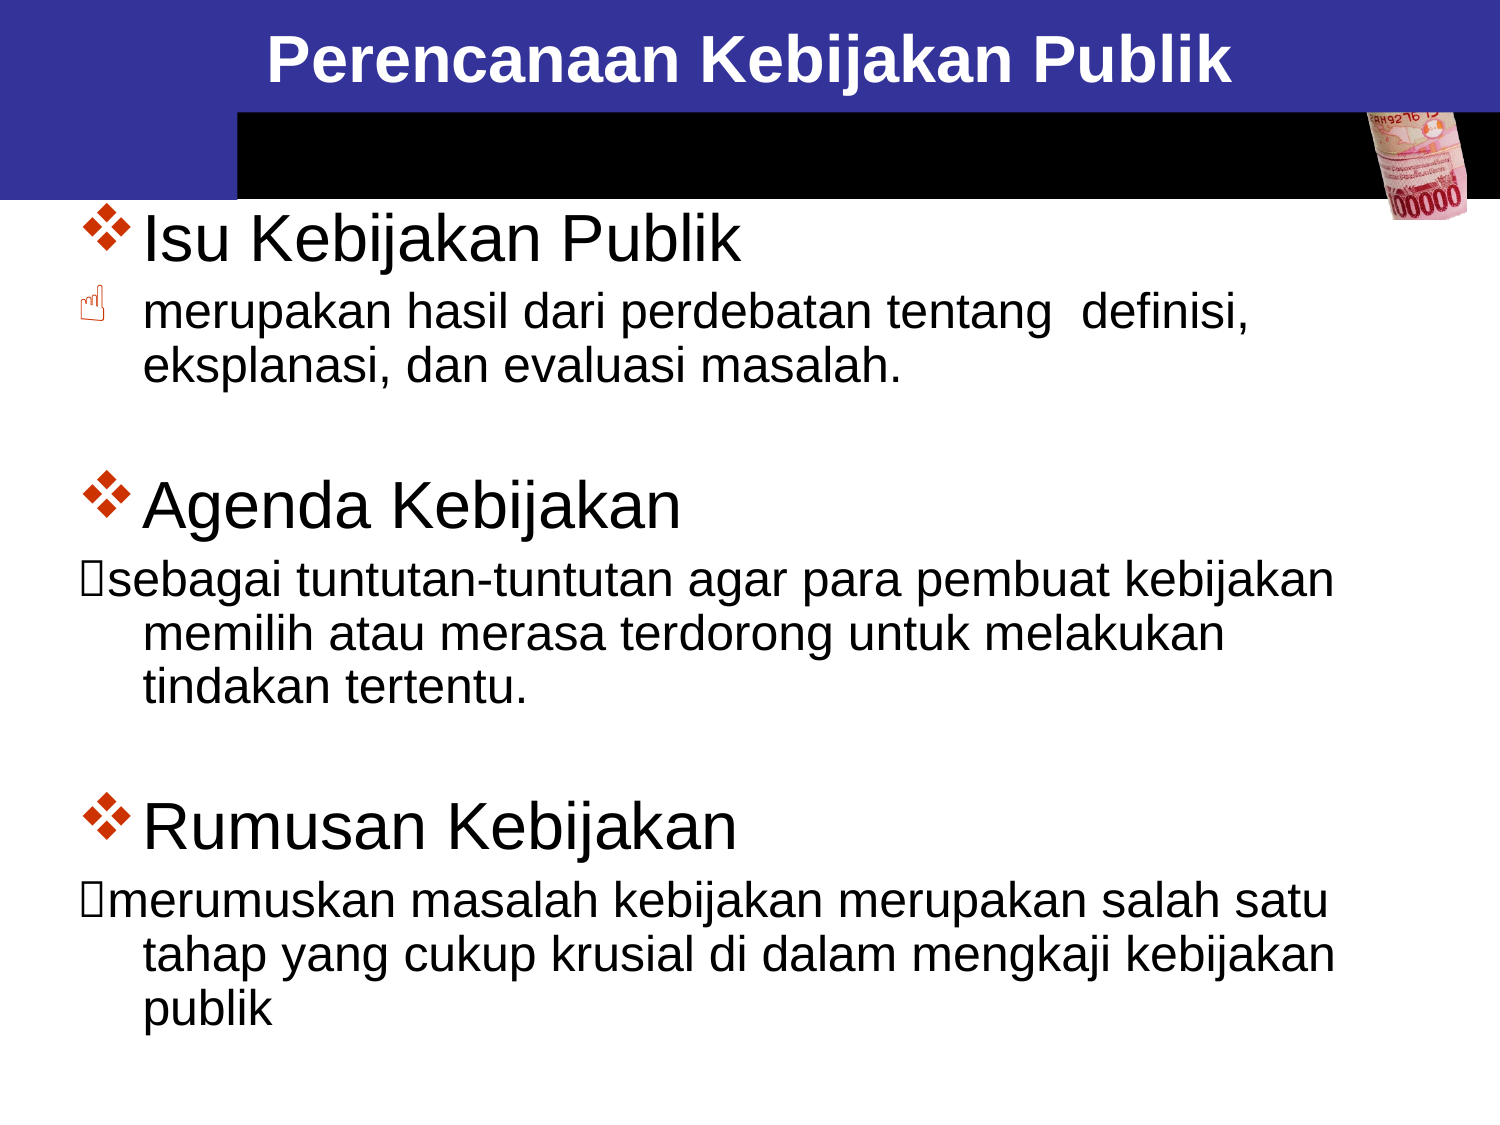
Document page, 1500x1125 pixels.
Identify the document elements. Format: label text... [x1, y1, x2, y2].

title Perencanaan Kebijakan Publik [0, 0, 1500, 113]
picture [1364, 113, 1467, 220]
list Isu Kebijakan Publik merupakan hasil dari perdebatan tentang definisi, eksplanasi, dan evaluasi masalah. Agenda Kebijakan sebagai tuntutan-tuntutan agar para pembuat kebijakan memilih atau merasa terdorong untuk melakukan tindakan tertentu. Rumusan Kebijakan merumuskan masalah kebijakan merupakan salah satu tahap yang cukup krusial di dalam mengkaji kebijakan publik [62, 196, 1426, 1071]
